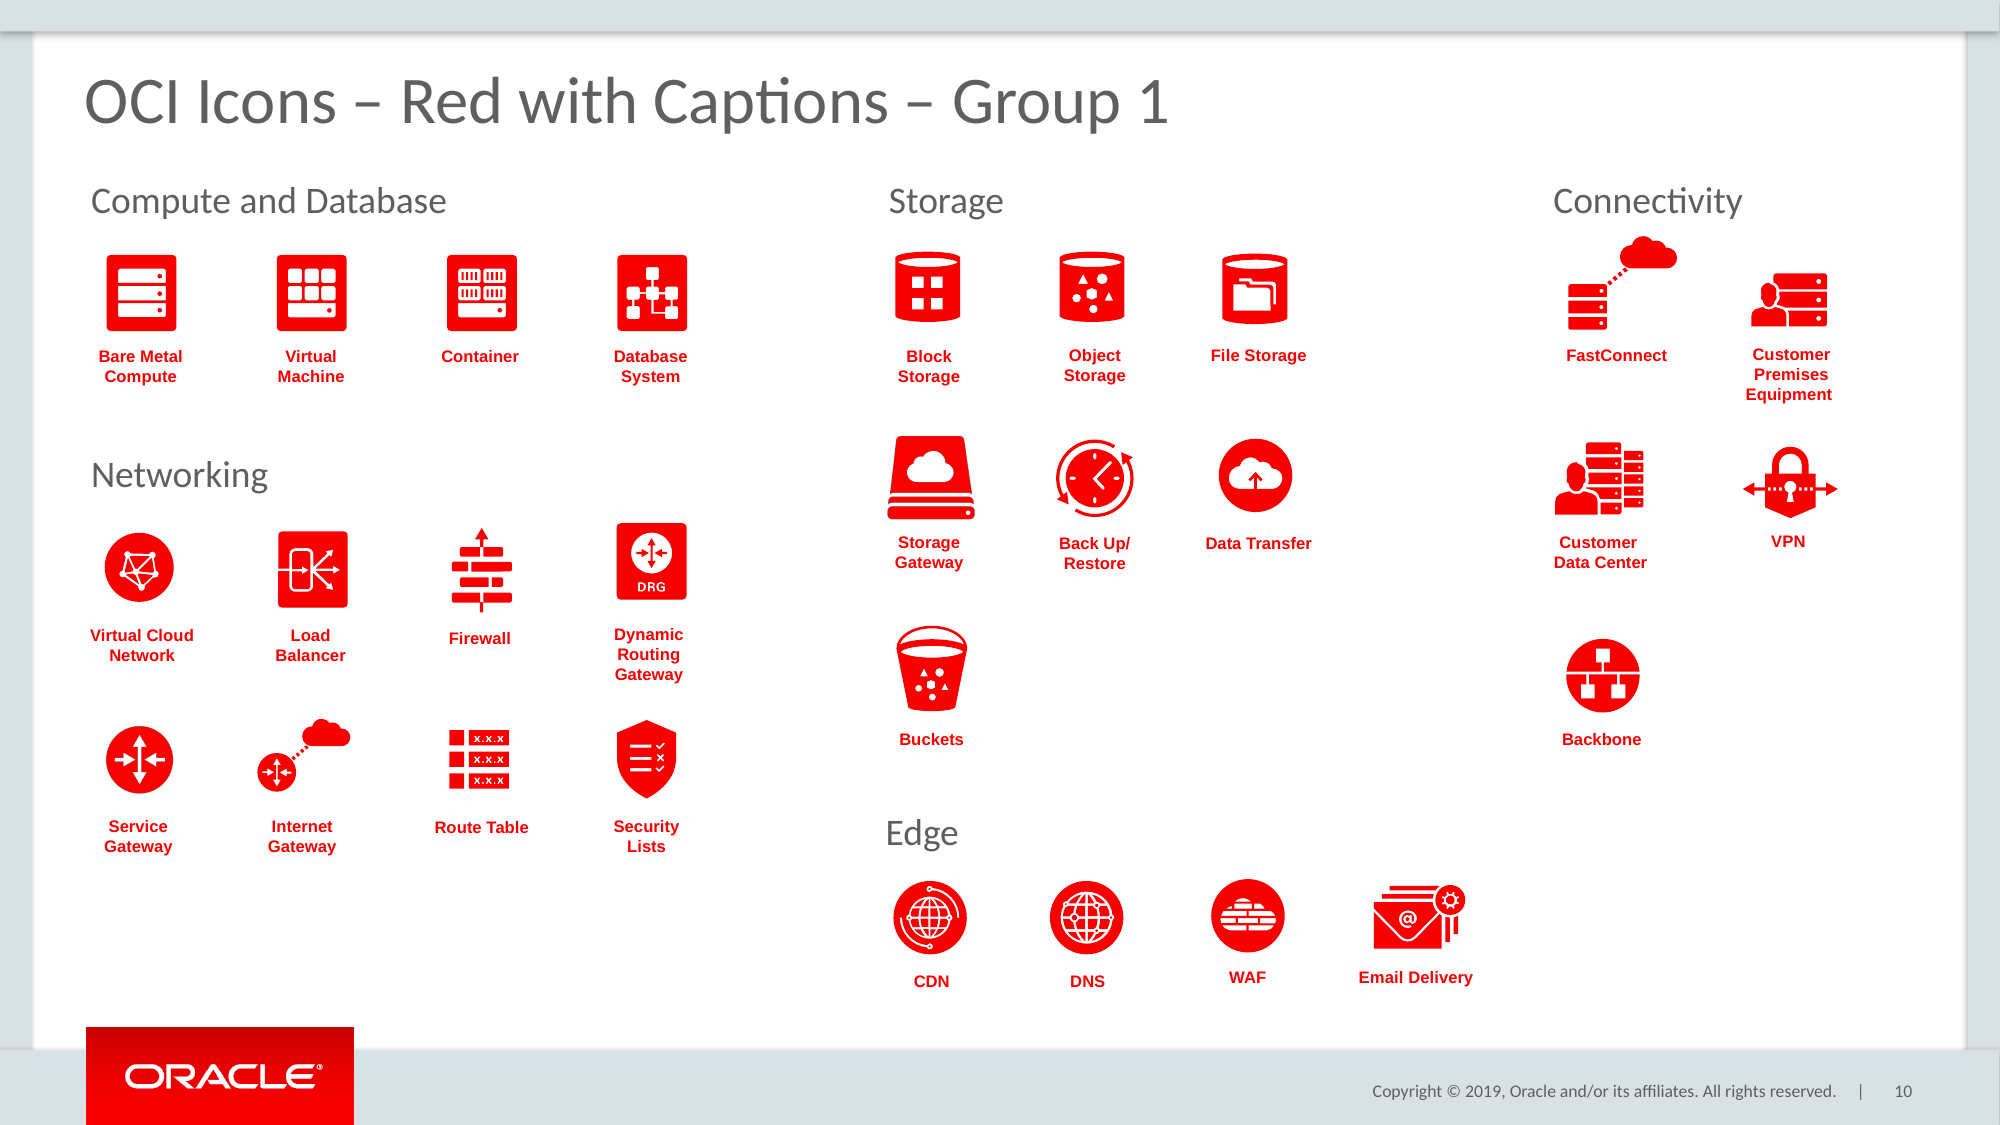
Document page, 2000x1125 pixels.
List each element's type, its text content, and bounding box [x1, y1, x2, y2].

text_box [1332, 868, 1500, 995]
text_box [74, 240, 208, 395]
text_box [1741, 431, 1839, 560]
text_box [865, 864, 999, 1000]
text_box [1550, 223, 1684, 373]
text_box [1028, 425, 1162, 581]
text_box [597, 708, 696, 865]
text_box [1544, 622, 1660, 758]
text_box Edge [885, 813, 1421, 871]
text_box Networking [91, 455, 695, 513]
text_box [584, 240, 718, 395]
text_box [1012, 864, 1163, 1000]
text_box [850, 396, 1012, 580]
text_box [49, 669, 230, 865]
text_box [244, 240, 378, 395]
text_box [410, 713, 553, 846]
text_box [1192, 235, 1326, 374]
text_box Connectivity [1553, 180, 1919, 238]
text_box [430, 517, 530, 657]
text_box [1534, 426, 1667, 581]
text_box Compute and Database [91, 181, 692, 239]
slide_number 10 [1849, 1075, 1913, 1106]
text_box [1725, 253, 1858, 413]
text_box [67, 516, 218, 668]
text_box Storage [888, 180, 1424, 238]
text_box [244, 517, 378, 674]
text_box OCI Icons – Red with Captions – Group 1 [84, 31, 1966, 144]
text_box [582, 511, 716, 693]
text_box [1028, 236, 1162, 394]
picture [86, 1027, 354, 1125]
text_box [1175, 423, 1342, 561]
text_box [862, 236, 996, 395]
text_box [413, 240, 547, 375]
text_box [235, 704, 369, 865]
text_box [865, 613, 999, 758]
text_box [1181, 863, 1315, 995]
